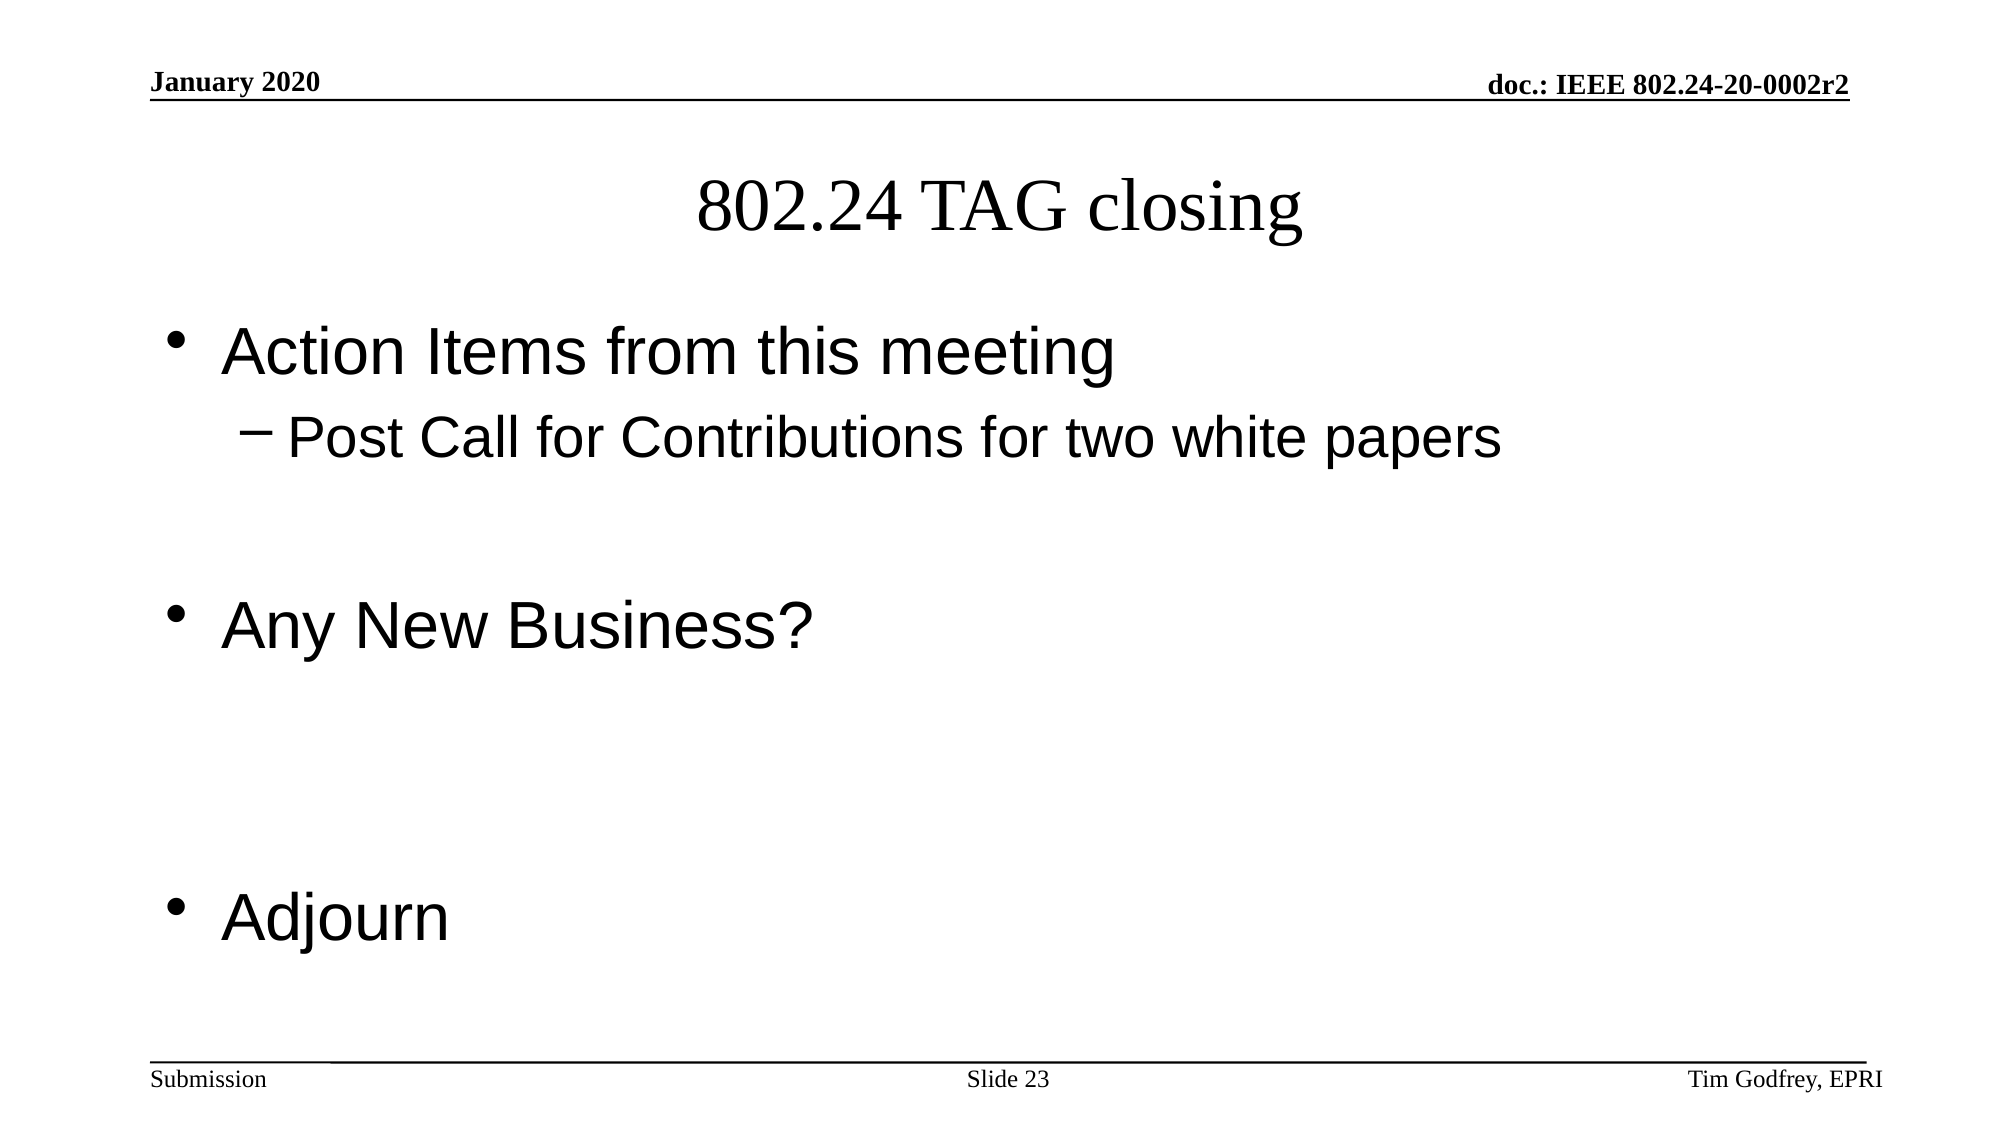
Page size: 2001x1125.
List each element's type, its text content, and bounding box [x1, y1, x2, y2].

list Action Items from this meeting Post Call for Contributions for two white papers Any New Business? Adjourn [150, 299, 1863, 1000]
footer Tim Godfrey, EPRI [1200, 1062, 1884, 1108]
title 802.24 TAG closing [150, 112, 1850, 288]
slide_number Slide 23 [966, 1062, 1051, 1093]
